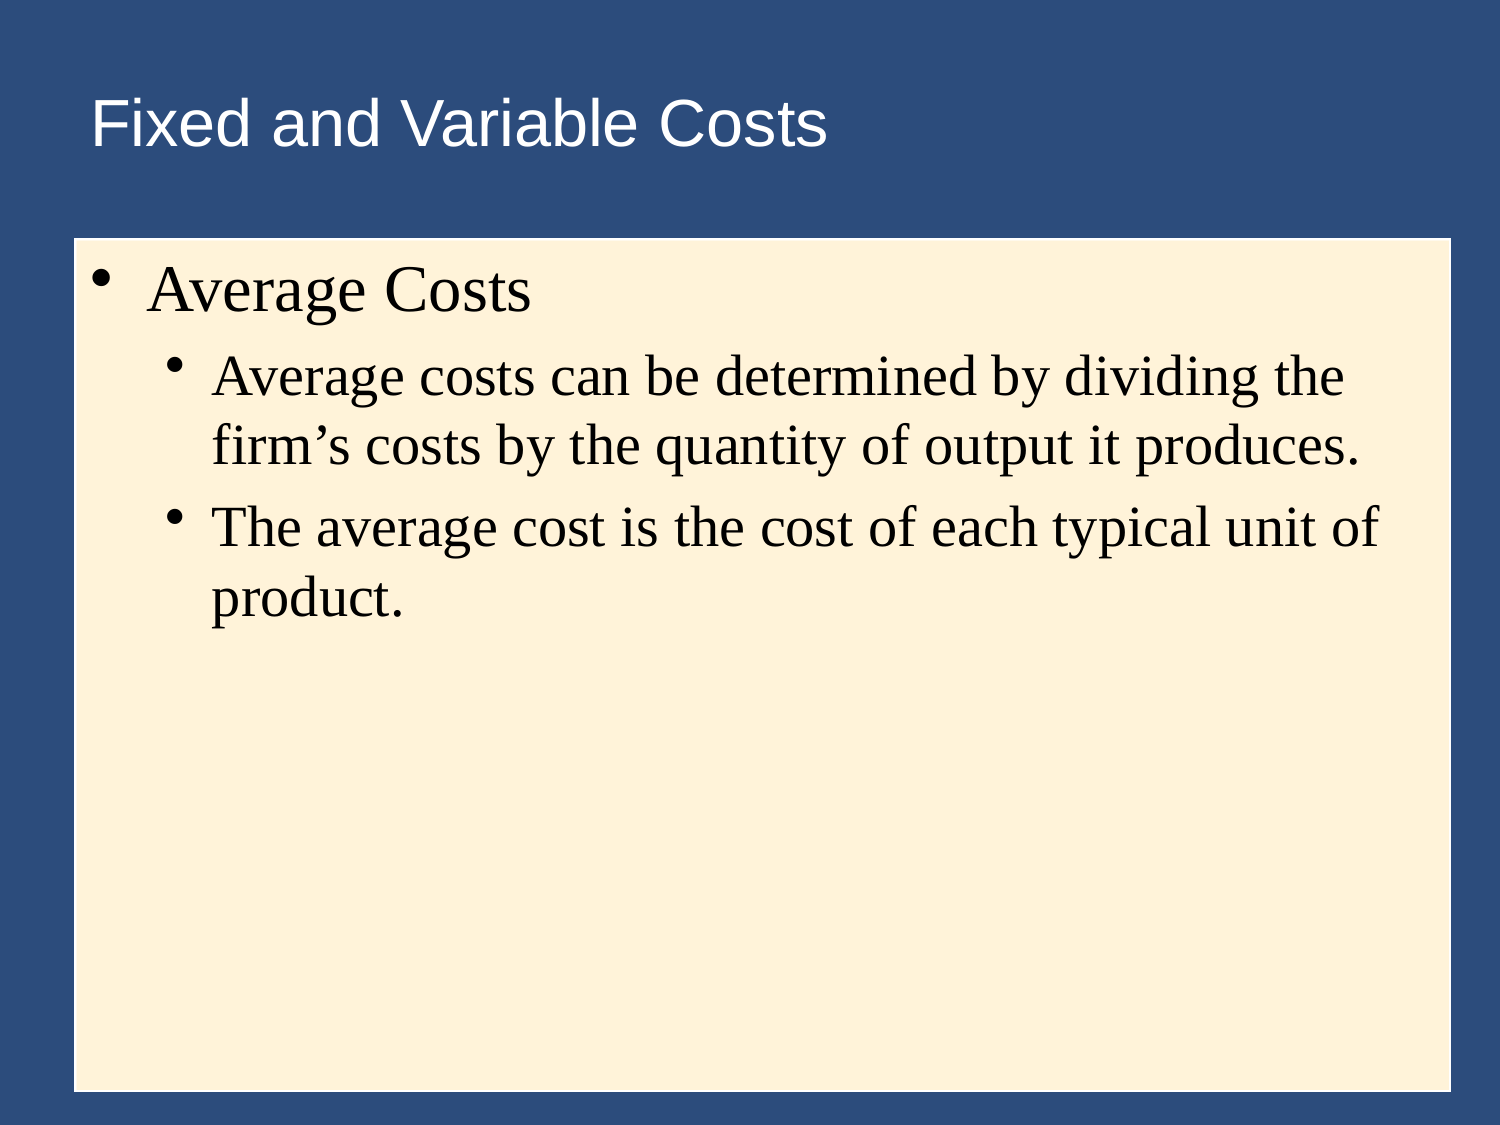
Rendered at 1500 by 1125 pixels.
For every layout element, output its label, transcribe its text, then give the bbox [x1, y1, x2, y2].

picture [74, 238, 1451, 1092]
list Average Costs Average costs can be determined by dividing the firm’s costs by the quantity of output it produces. The average cost is the cost of each typical unit of product. [74, 237, 1450, 1090]
title Fixed and Variable Costs [74, 24, 1451, 226]
